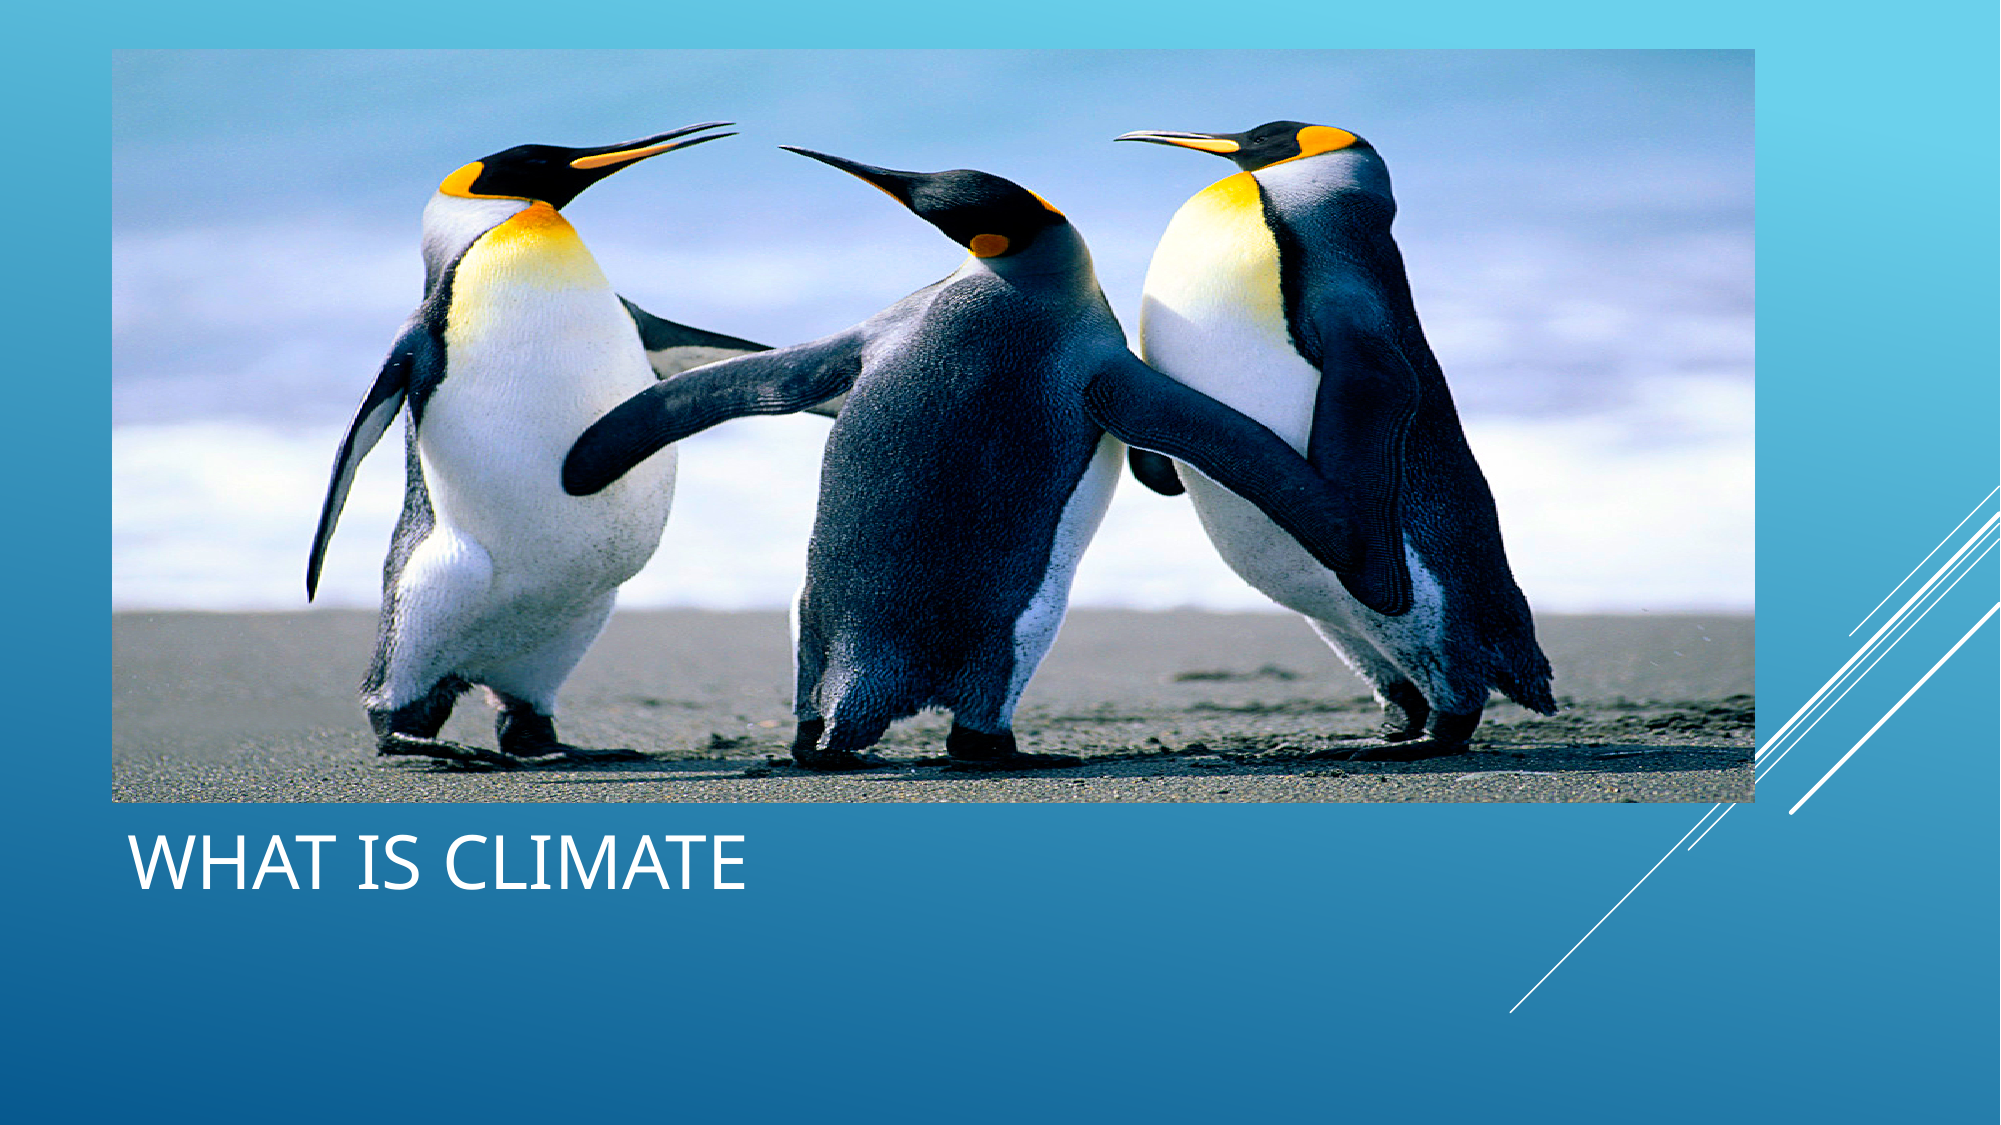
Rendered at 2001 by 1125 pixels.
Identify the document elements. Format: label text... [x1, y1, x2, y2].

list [111, 49, 1755, 803]
title What is Climate [112, 803, 1513, 984]
